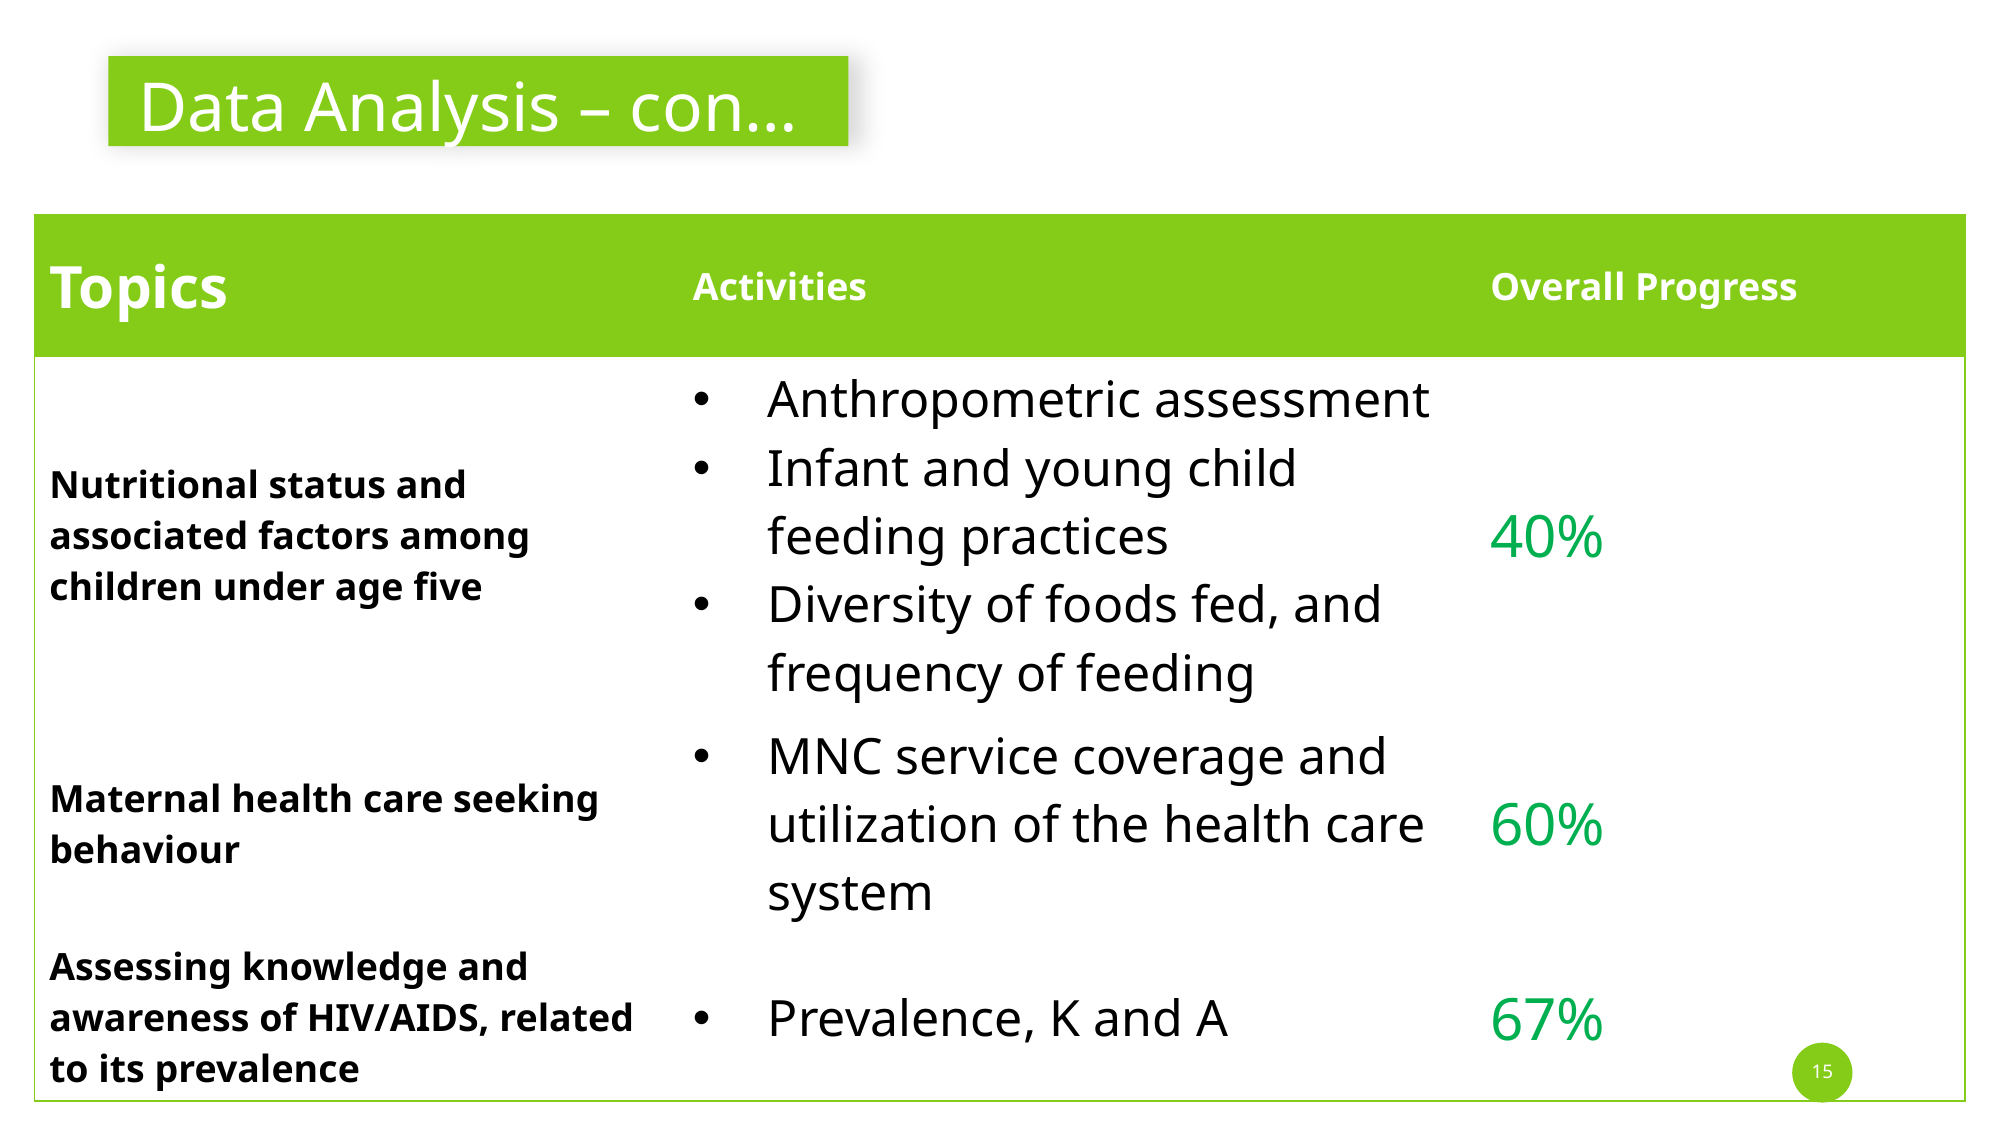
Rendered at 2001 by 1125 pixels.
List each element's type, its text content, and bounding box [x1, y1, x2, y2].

table_cell 67% [1475, 933, 1964, 1100]
table_header Overall Progress [1475, 216, 1964, 357]
table_cell MNC service coverage and utilization of the health care system [678, 713, 1475, 933]
table_cell Prevalence, K and A [678, 933, 1475, 1100]
table_cell 40% [1475, 357, 1964, 713]
table_cell Anthropometric assessment Infant and young child feeding practices Diversity of foods fed, and frequency of feeding [678, 357, 1475, 713]
table_header Topics [35, 216, 678, 357]
table_header Activities [678, 216, 1475, 357]
table_cell Nutritional status and associated factors among children under age five [35, 357, 678, 713]
table_cell Assessing knowledge and awareness of HIV/AIDS, related to its prevalence [35, 933, 678, 1100]
table_cell Maternal health care seeking behaviour [35, 713, 678, 933]
title Data Analysis – con… [108, 56, 849, 147]
table_cell 60% [1475, 713, 1964, 933]
slide_number 15 [1792, 1042, 1853, 1103]
